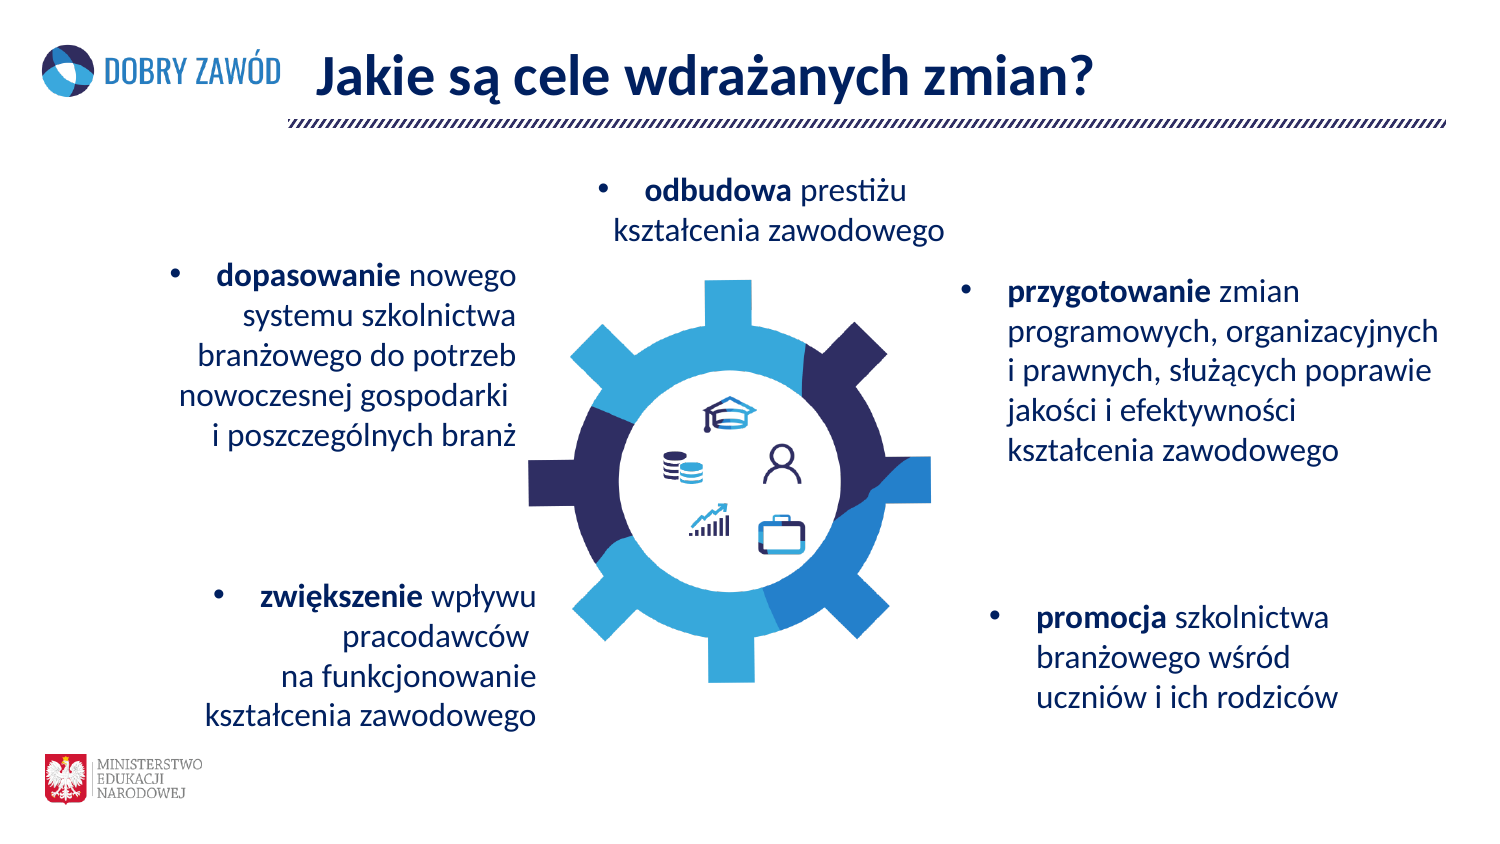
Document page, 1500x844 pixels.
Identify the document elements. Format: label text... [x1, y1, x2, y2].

picture [45, 754, 202, 805]
text_box zwiększenie wpływu pracodawców na funkcjonowanie kształcenia zawodowego [138, 566, 552, 741]
text_box przygotowanie zmian programowych, organizacyjnych i prawnych, służących poprawie jakości i efektywności kształcenia zawodowego [945, 261, 1466, 476]
text_box odbudowa prestiżu kształcenia zawodowego [551, 160, 961, 256]
text_box dopasowanie nowego systemu szkolnictwa branżowego do potrzeb nowoczesnej gospodarki i poszczególnych branż [112, 246, 532, 461]
text_box promocja szkolnictwa branżowego wśród uczniów i ich rodziców [974, 587, 1388, 723]
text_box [501, 277, 946, 689]
picture [288, 119, 1446, 128]
picture [29, 32, 292, 109]
title Jakie są cele wdrażanych zmian? [301, 45, 1459, 115]
